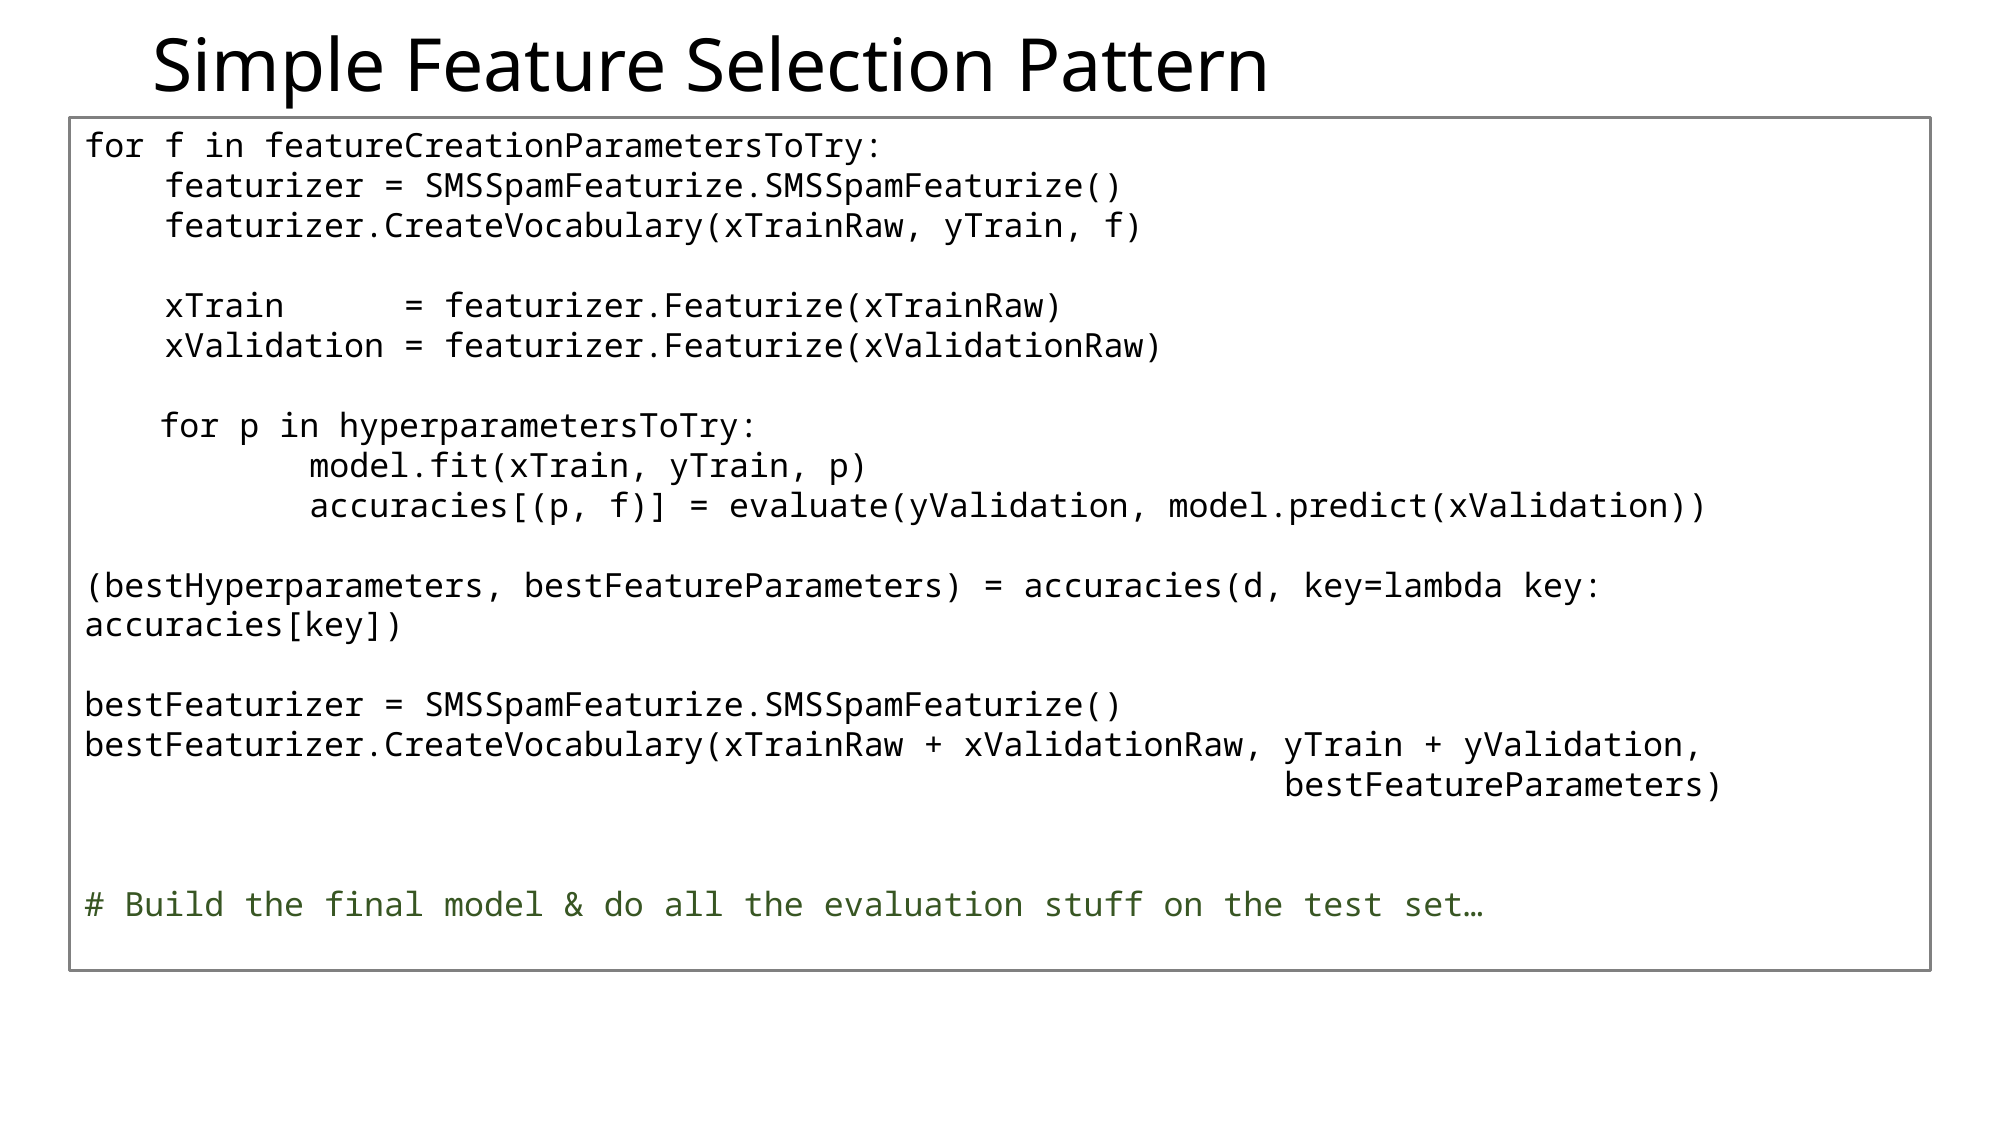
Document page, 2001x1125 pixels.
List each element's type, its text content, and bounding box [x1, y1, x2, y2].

text_box for f in featureCreationParametersToTry: featurizer = SMSSpamFeaturize.SMSSpamFeaturize() featurizer.CreateVocabulary(xTrainRaw, yTrain, f) xTrain = featurizer.Featurize(xTrainRaw) xValidation = featurizer.Featurize(xValidationRaw) for p in hyperparametersToTry: model.fit(xTrain, yTrain, p) accuracies[(p, f)] = evaluate(yValidation, model.predict(xValidation)) (bestHyperparameters, bestFeatureParameters) = accuracies(d, key=lambda key: accuracies[key]) bestFeaturizer = SMSSpamFeaturize.SMSSpamFeaturize() bestFeaturizer.CreateVocabulary(xTrainRaw + xValidationRaw, yTrain + yValidation, bestFeatureParameters) # Build the final model & do all the evaluation stuff on the test set… [69, 117, 1931, 971]
title Simple Feature Selection Pattern [137, 21, 1863, 116]
